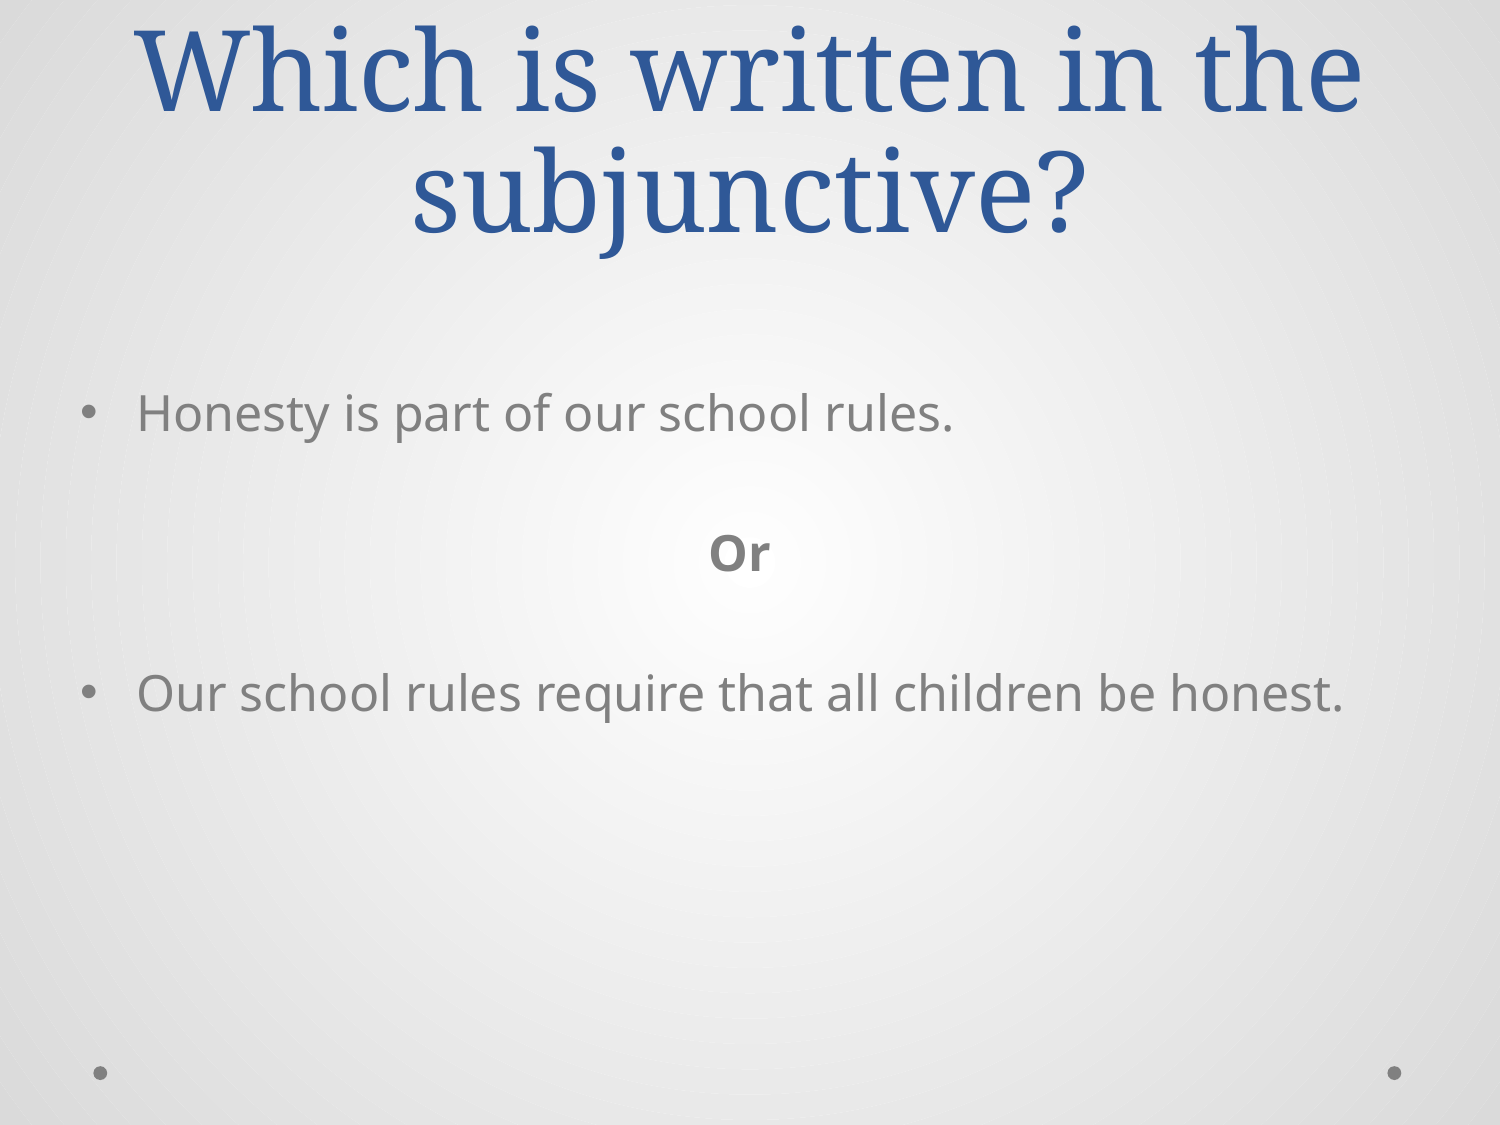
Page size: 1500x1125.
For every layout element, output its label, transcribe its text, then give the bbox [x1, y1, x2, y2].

title Which is written in the subjunctive? [0, 0, 1500, 263]
list Honesty is part of our school rules. Or Our school rules require that all children be honest. [64, 373, 1415, 811]
